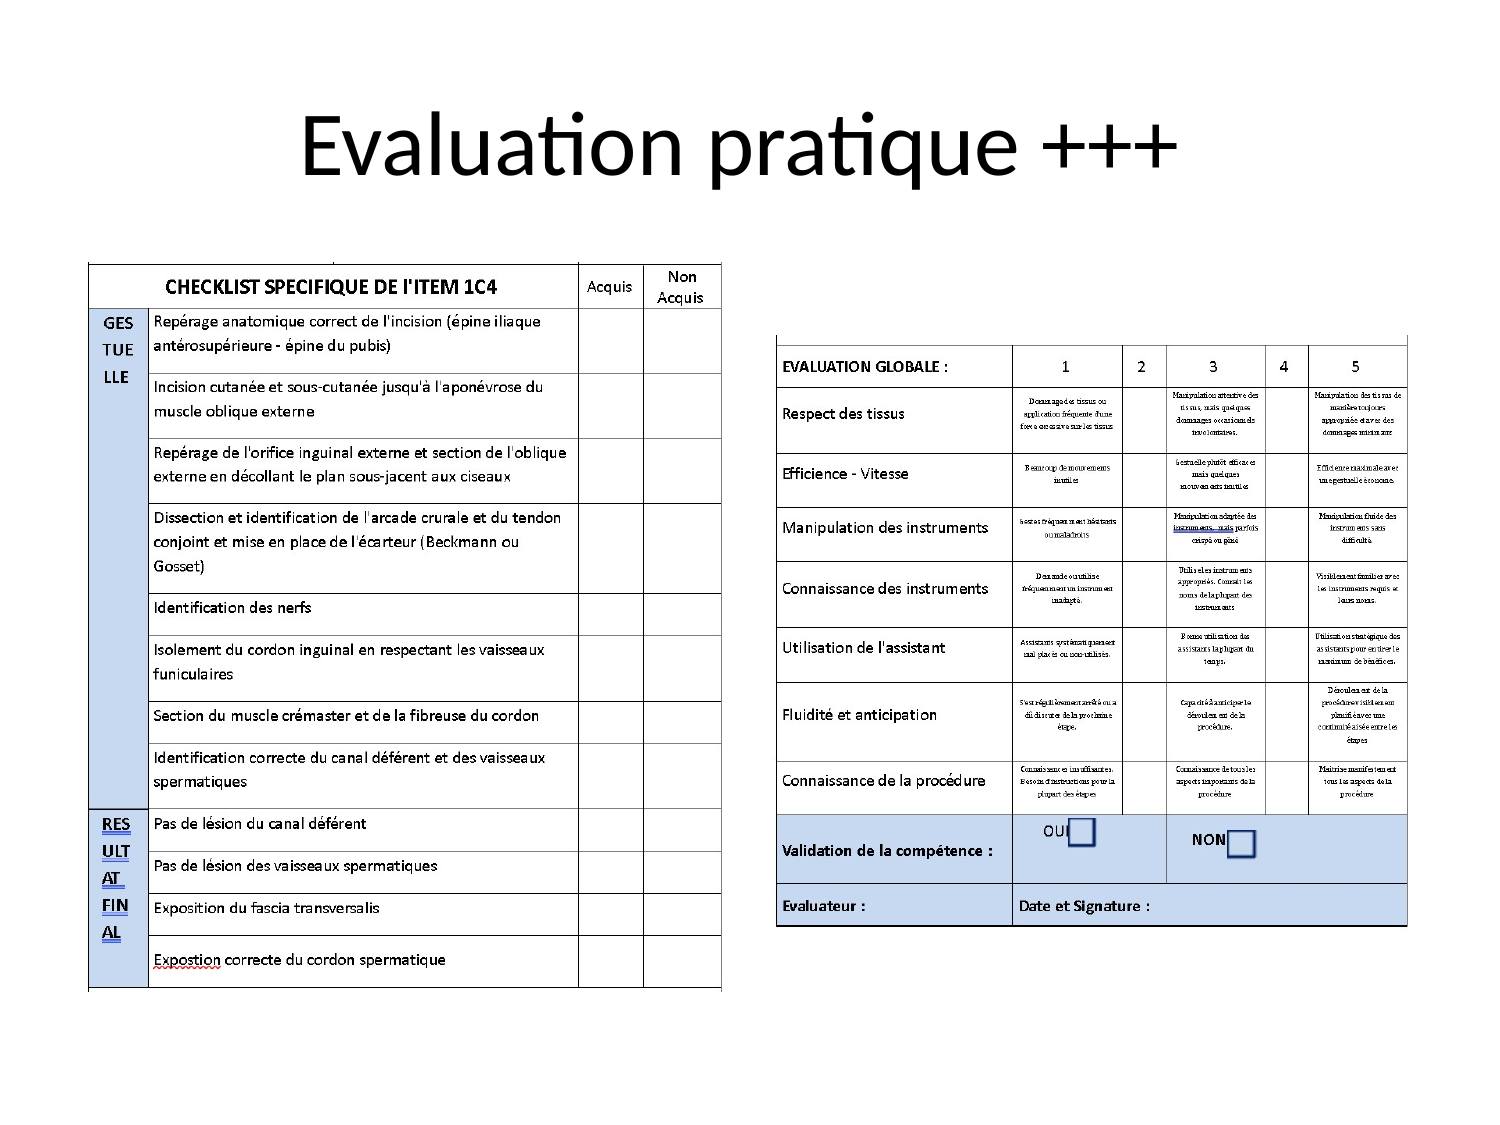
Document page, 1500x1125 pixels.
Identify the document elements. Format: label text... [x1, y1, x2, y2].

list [762, 335, 1426, 932]
title Evaluation pratique +++ [75, 45, 1425, 233]
picture [80, 262, 732, 992]
